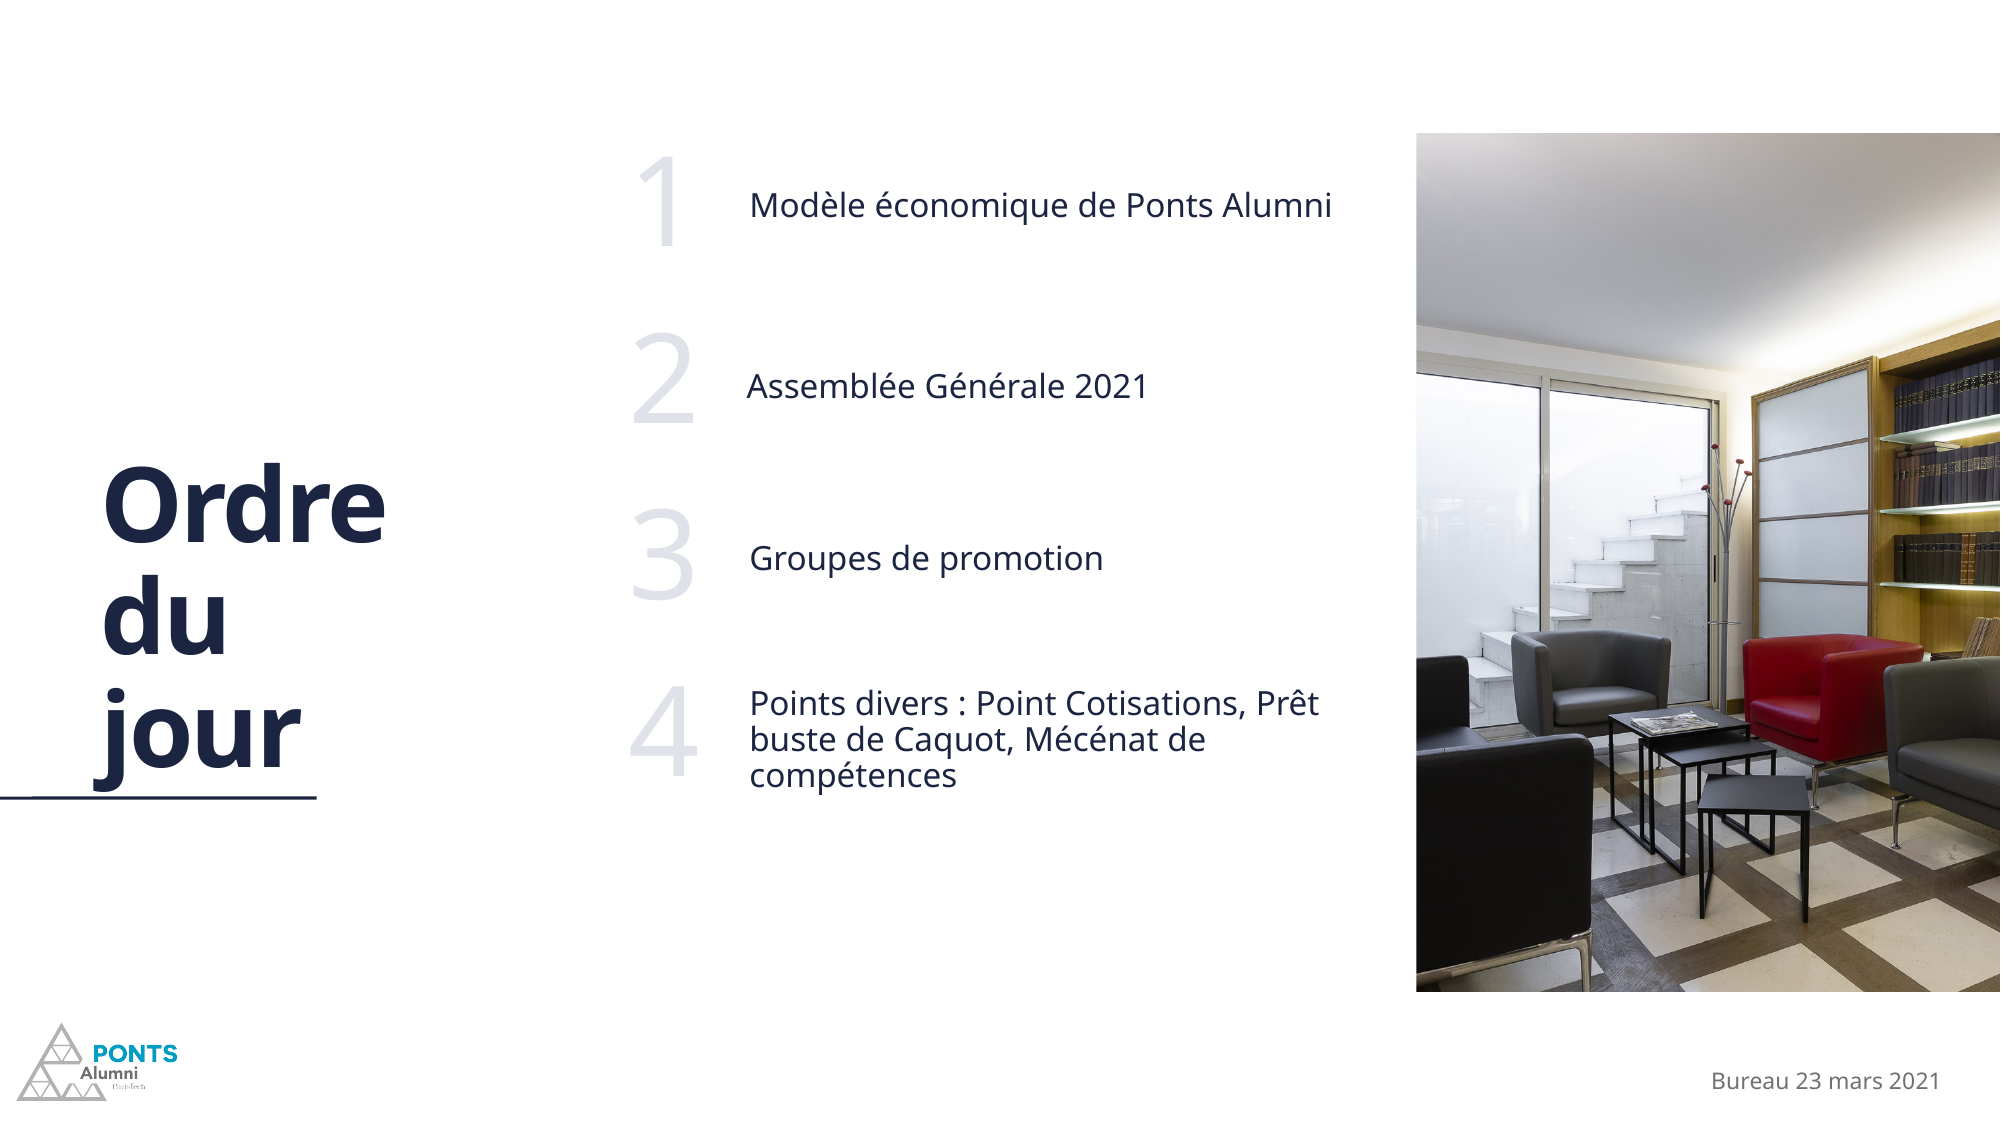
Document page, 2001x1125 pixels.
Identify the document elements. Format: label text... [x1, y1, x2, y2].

picture [1416, 133, 2000, 992]
title Ordre du jour [100, 621, 469, 790]
list Groupes de promotion [734, 497, 1388, 622]
list 4 [578, 674, 701, 798]
list Modèle économique de Ponts Alumni [734, 144, 1388, 269]
list Assemblée Générale 2021 [731, 325, 1386, 450]
text_box Bureau 23 mars 2021 [1696, 1059, 1984, 1102]
list 1 [578, 144, 701, 269]
list 3 [578, 497, 701, 622]
picture [0, 1013, 198, 1123]
list 2 [578, 320, 701, 445]
list Points divers : Point Cotisations, Prêt buste de Caquot, Mécénat de compétences [734, 679, 1388, 803]
